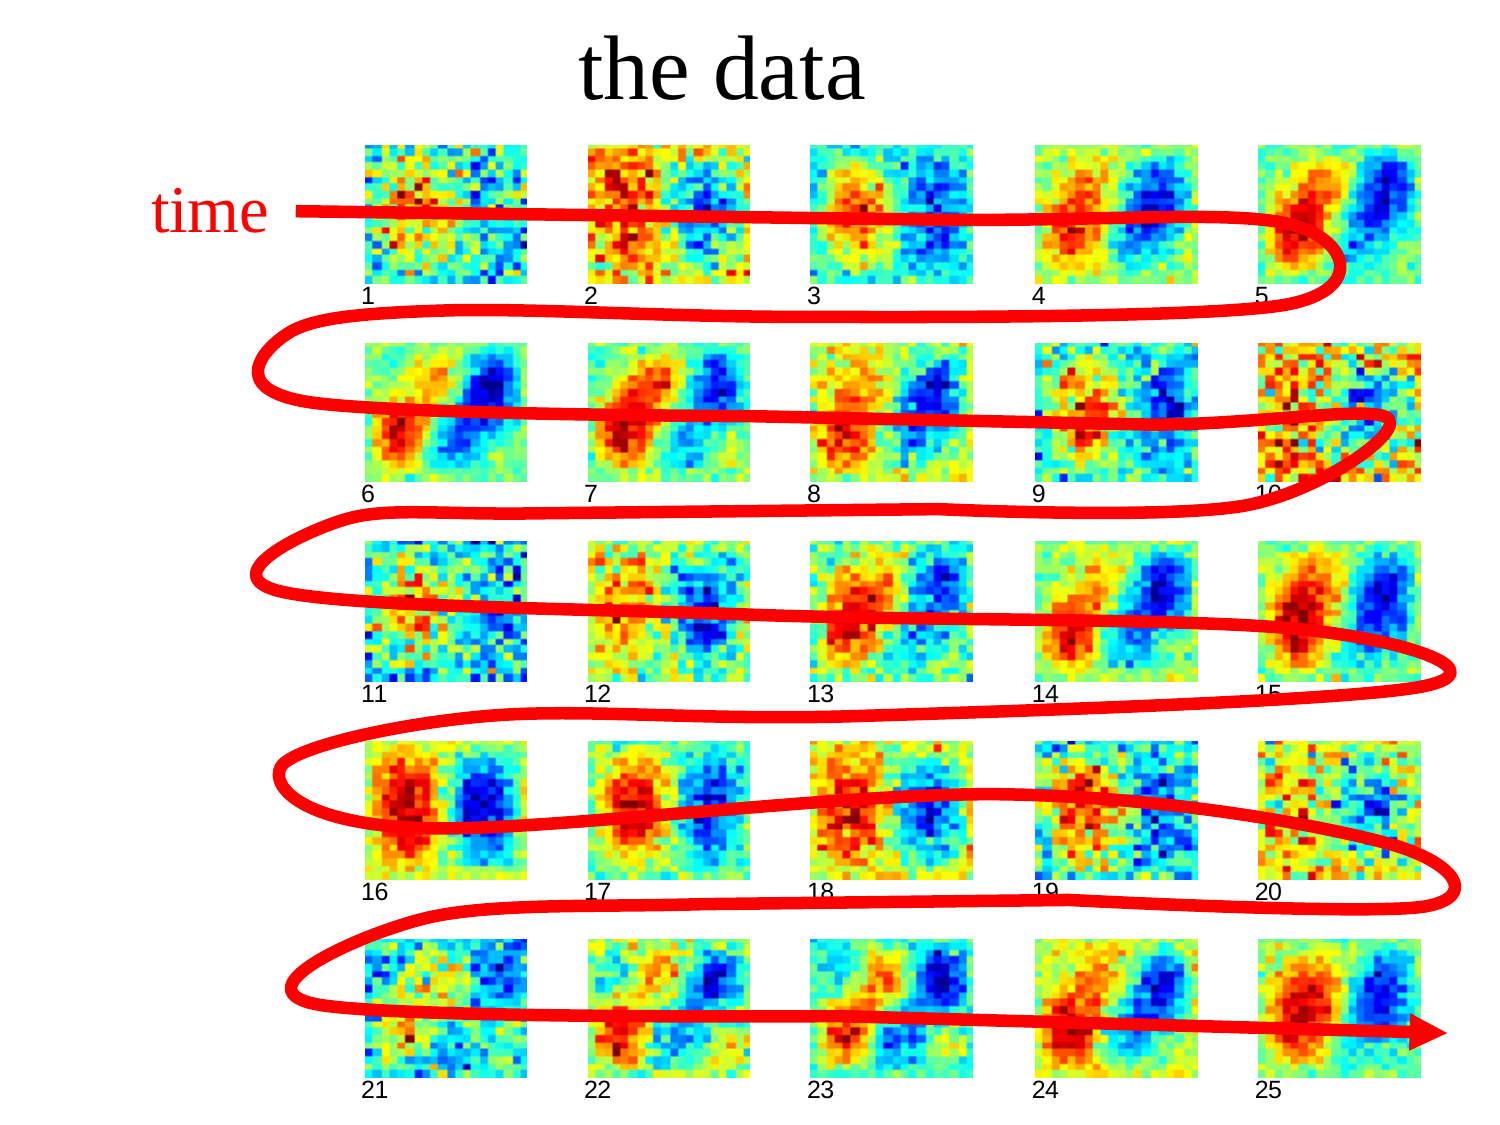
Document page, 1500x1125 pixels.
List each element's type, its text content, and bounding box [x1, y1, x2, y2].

text_box [278, 739, 340, 819]
text_box [255, 520, 340, 601]
text_box [1442, 661, 1452, 682]
text_box [1442, 1029, 1448, 1036]
list time [54, 158, 340, 246]
text_box [1442, 866, 1456, 903]
picture [345, 124, 1438, 1125]
text_box [290, 948, 340, 1009]
text_box [257, 316, 340, 407]
title the data [47, 0, 1398, 125]
